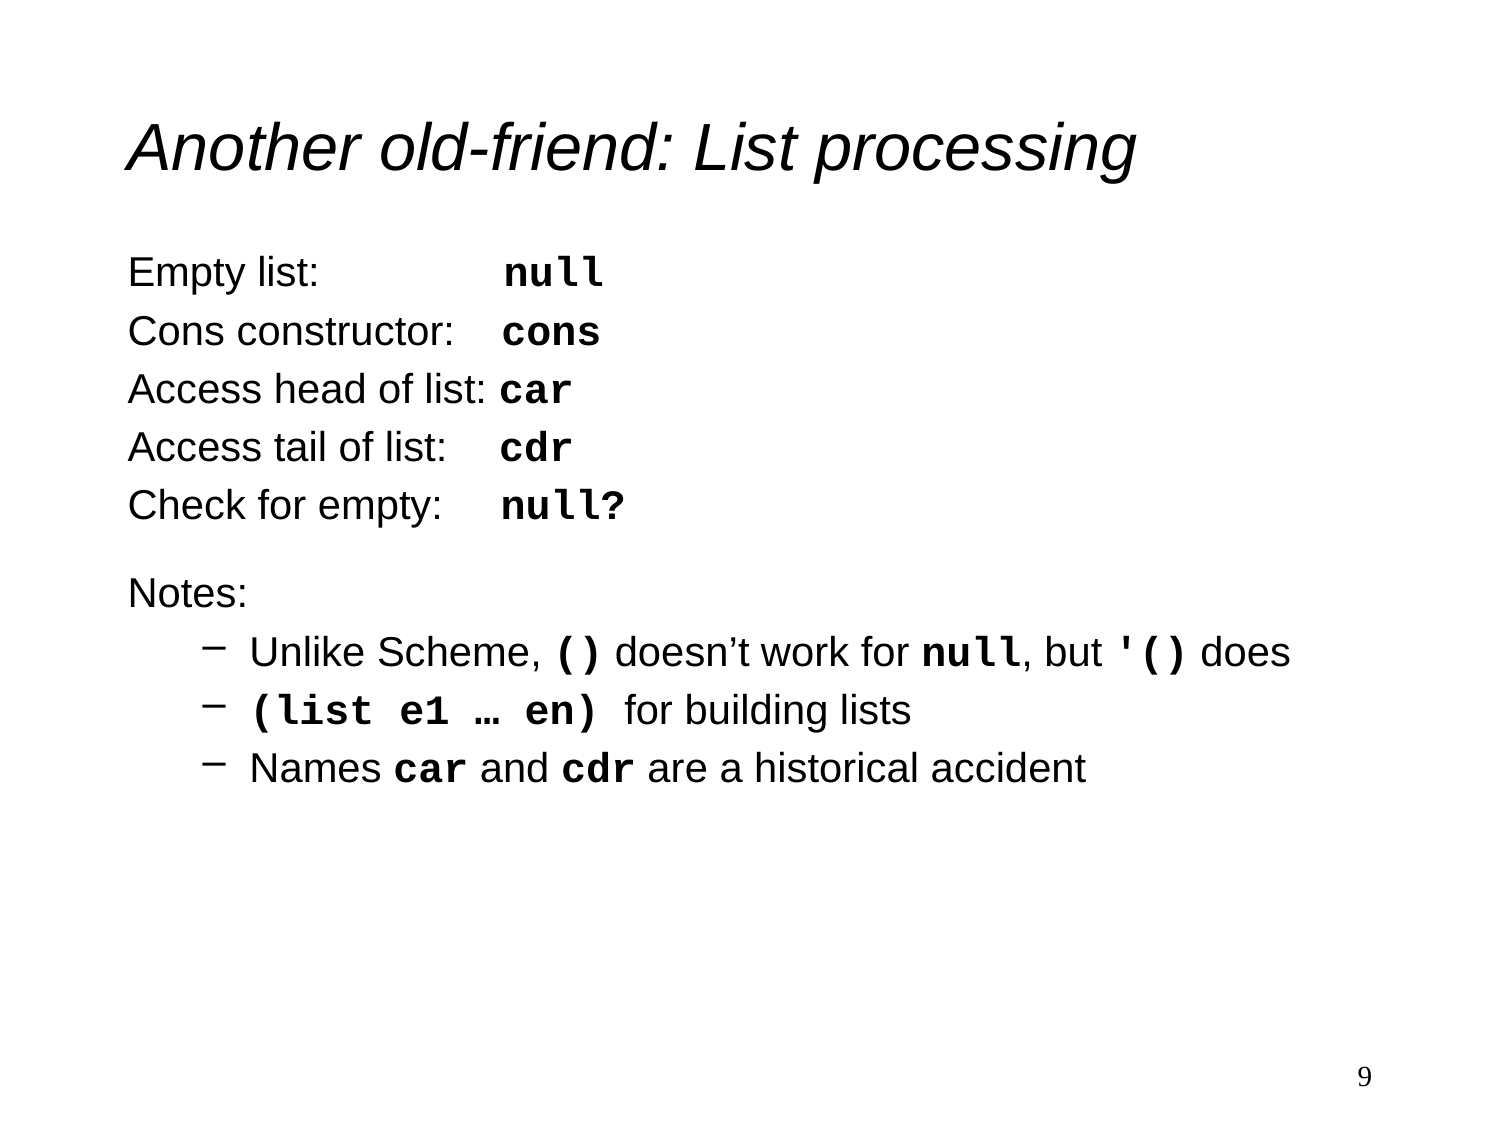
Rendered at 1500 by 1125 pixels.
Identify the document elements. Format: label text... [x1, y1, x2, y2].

list Empty list: null Cons constructor: cons Access head of list: car Access tail of list: cdr Check for empty: null? Notes: Unlike Scheme, () doesn’t work for null, but '() does (list e1 … en) for building lists Names car and cdr are a historical accident [112, 237, 1388, 976]
title Another old-friend: List processing [112, 49, 1388, 237]
slide_number 9 [1074, 1049, 1388, 1125]
